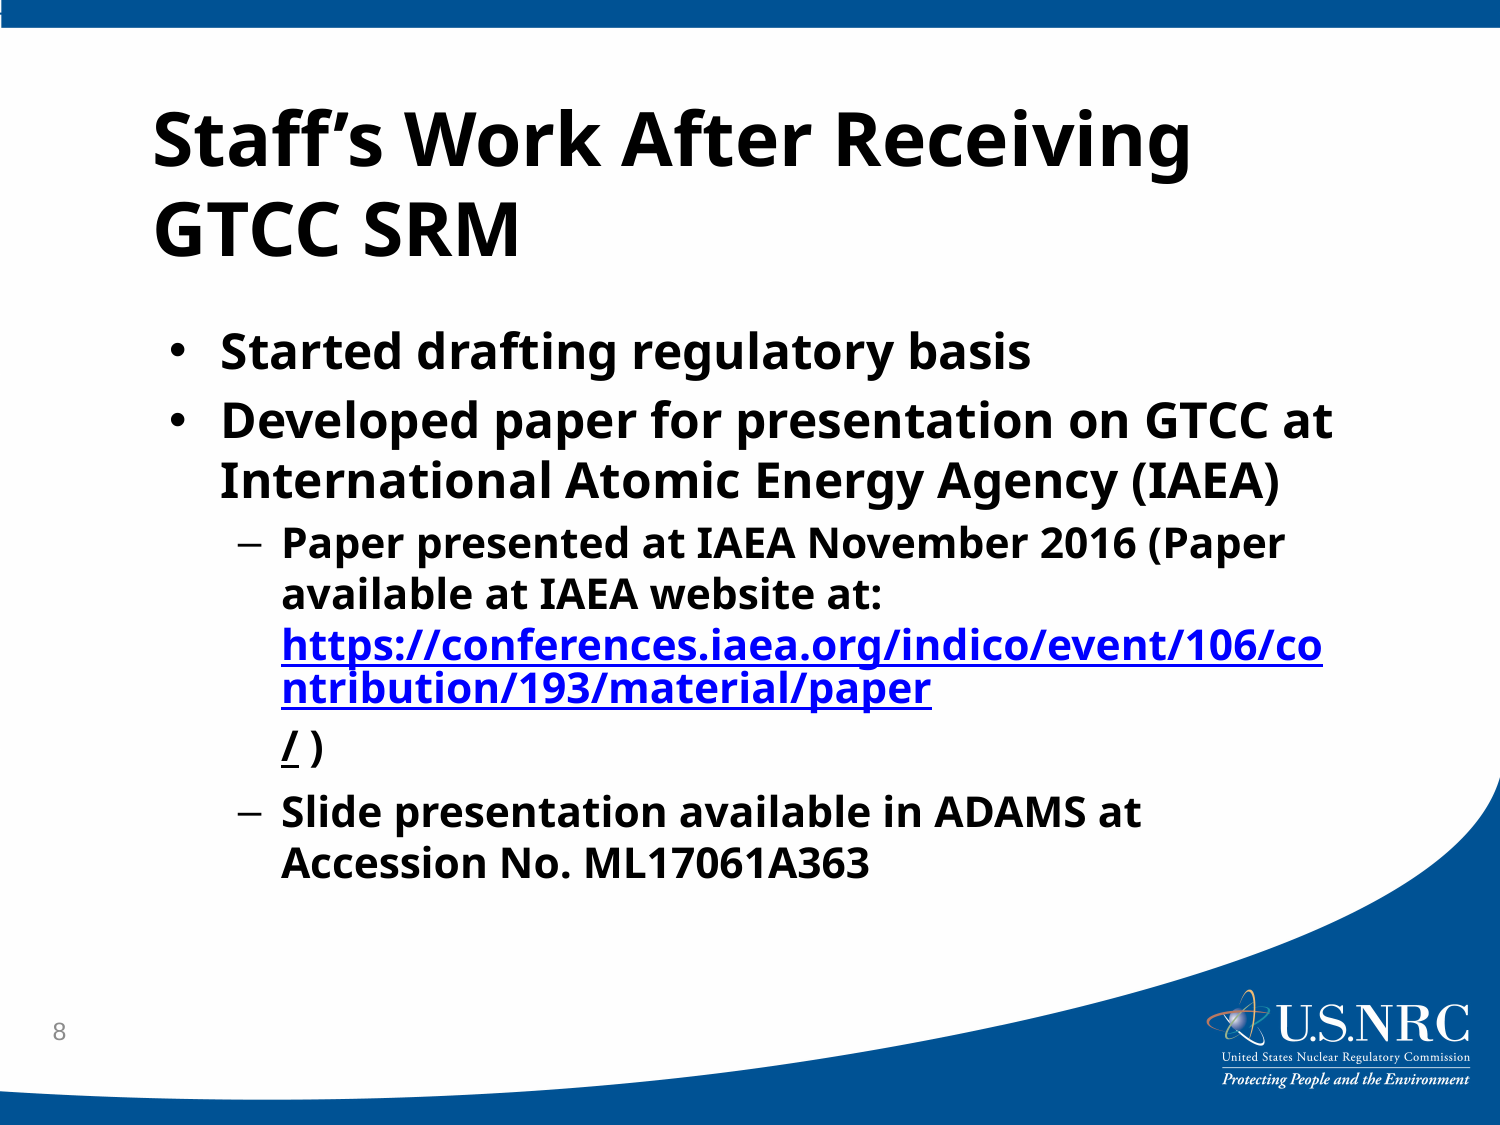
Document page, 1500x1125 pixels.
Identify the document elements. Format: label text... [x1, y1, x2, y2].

title Staff’s Work After Receiving GTCC SRM [137, 62, 1238, 300]
list Started drafting regulatory basis Developed paper for presentation on GTCC at International Atomic Energy Agency (IAEA) Paper presented at IAEA November 2016 (Paper available at IAEA website at: https://conferences.iaea.org/indico/event/106/contribution/193/material/paper/ ) Slide presentation available in ADAMS at Accession No. ML17061A363 [154, 312, 1358, 875]
picture [0, 0, 1500, 1125]
slide_number 8 [37, 999, 388, 1060]
